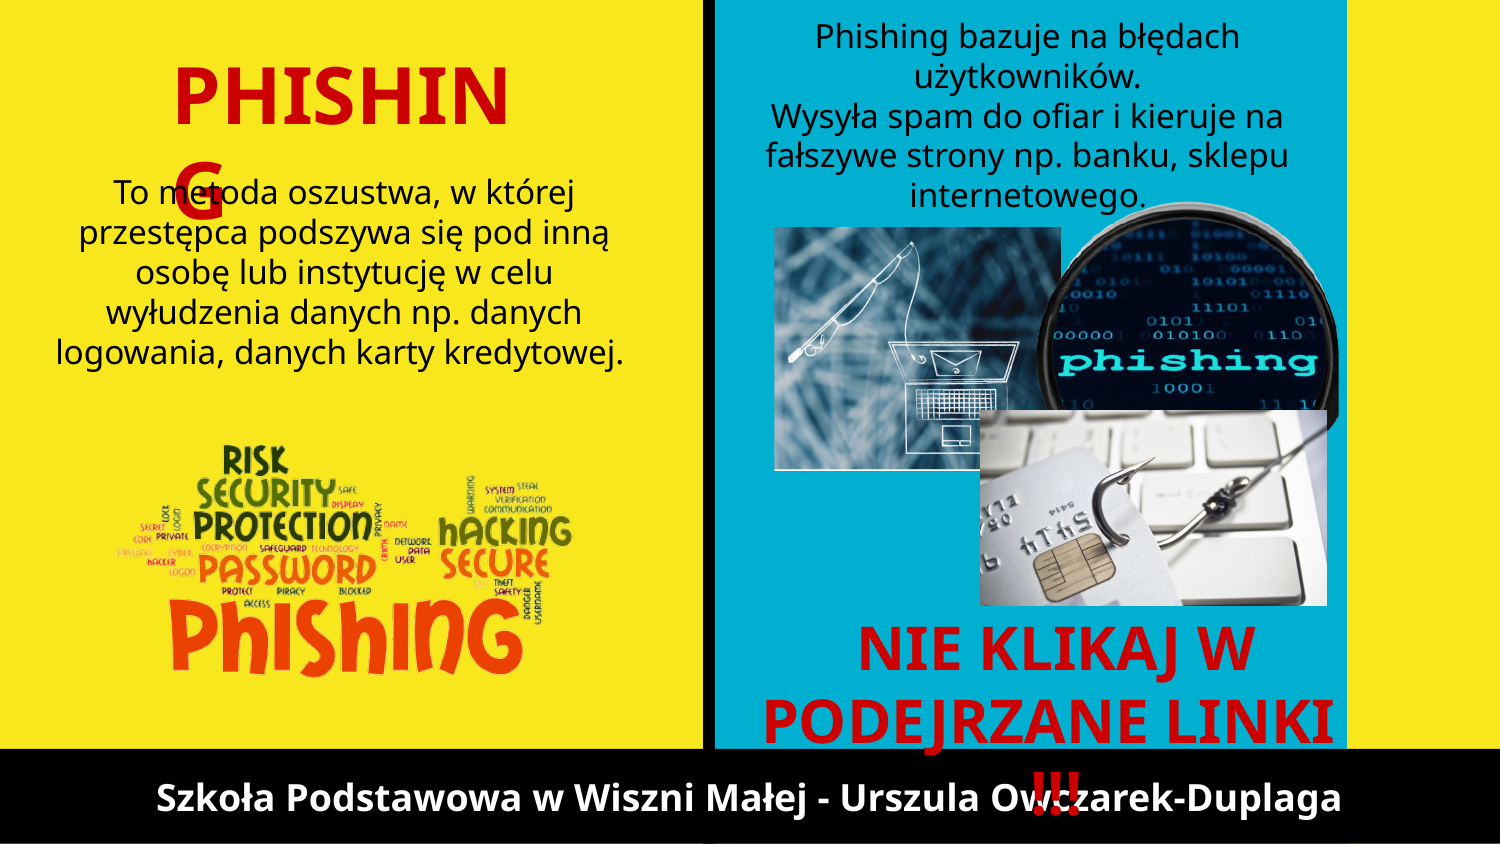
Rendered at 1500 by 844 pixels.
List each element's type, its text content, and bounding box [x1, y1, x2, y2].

text_box NIE KLIKAJ W PODEJRZANE LINKI !!! [745, 595, 1368, 843]
text_box PHISHING [156, 30, 558, 156]
picture [774, 166, 1339, 606]
picture [0, 335, 747, 788]
subtitle Szkoła Podstawowa w Wiszni Małej - Urszula Owczarek-Duplaga [0, 748, 1500, 844]
text_box Phishing bazuje na błędach użytkowników. Wysyła spam do ofiar i kieruje na fałszywe strony np. banku, sklepu internetowego. [717, 0, 1339, 265]
text_box To metoda oszustwa, w której przestępca podszywa się pod inną osobę lub instytucję w celu wyłudzenia danych np. danych logowania, danych karty kredytowej. [29, 156, 660, 334]
